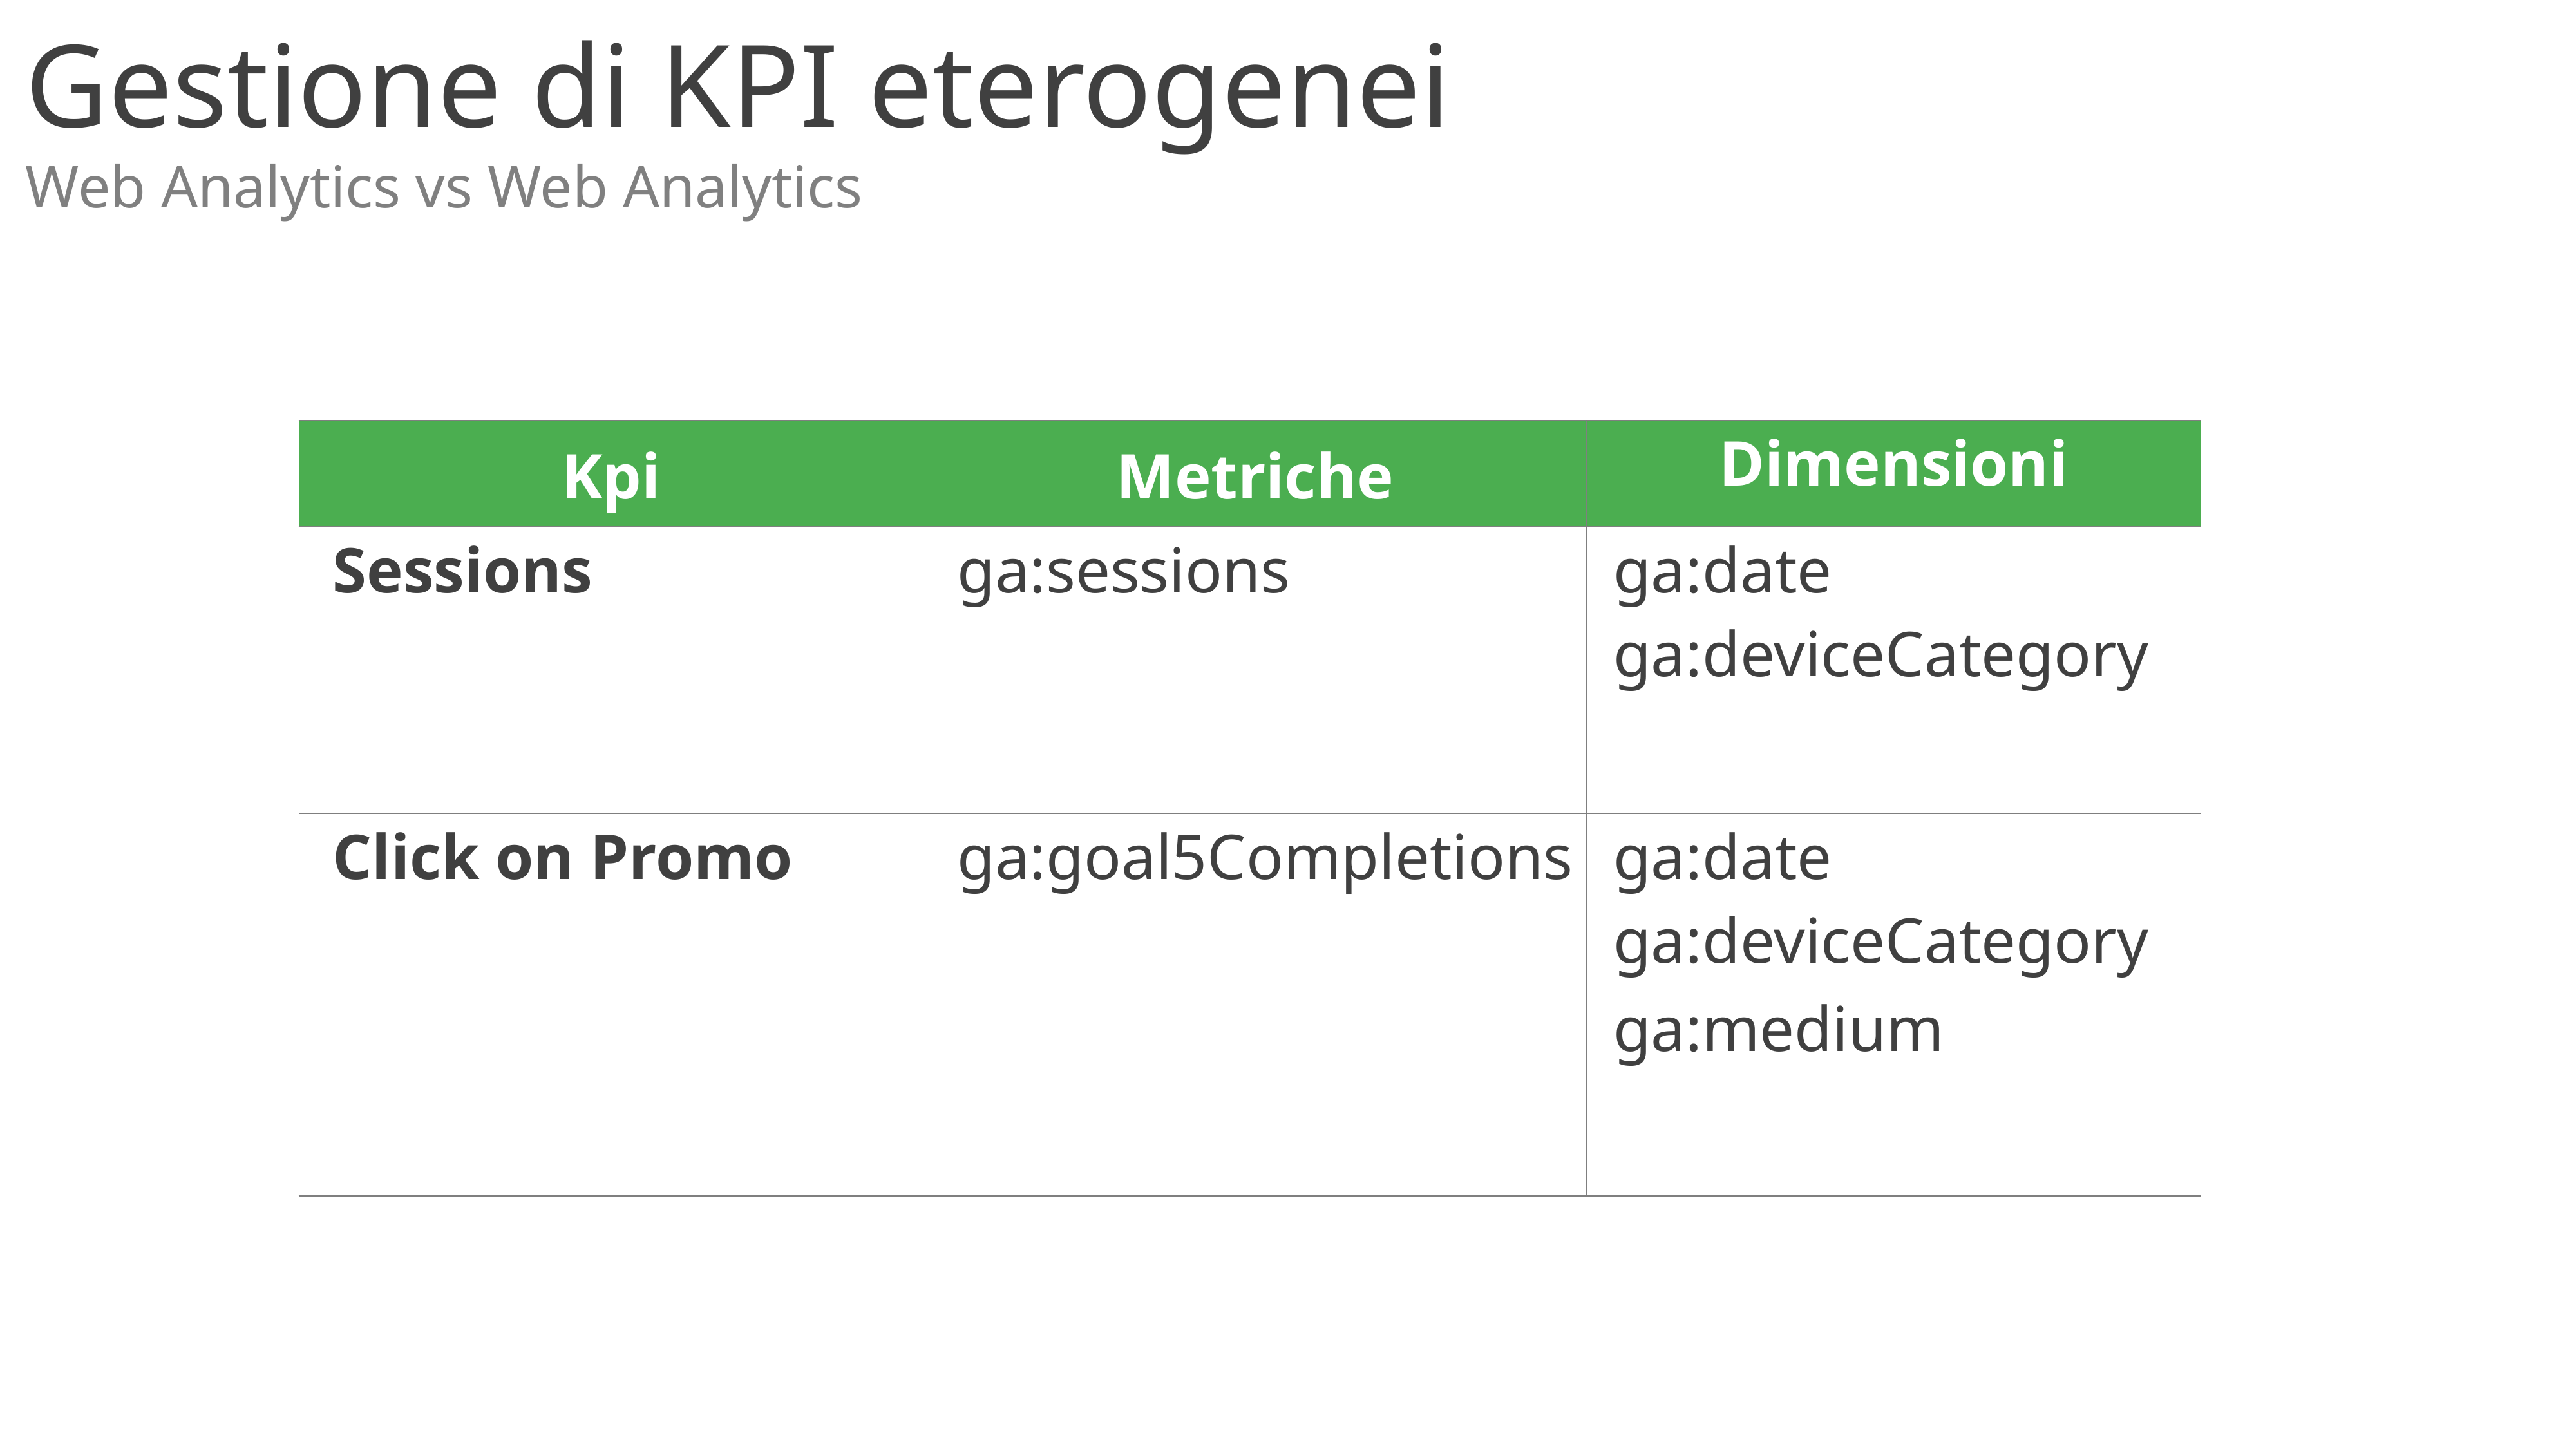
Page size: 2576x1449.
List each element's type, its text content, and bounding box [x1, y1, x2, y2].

table_header Kpi [299, 421, 923, 526]
table_header Metriche [923, 421, 1586, 526]
table_header Dimensioni [1587, 421, 2201, 526]
table_cell ga:date ga:deviceCategory [1587, 527, 2201, 813]
table_cell ga:sessions [923, 527, 1586, 813]
table_cell Sessions [299, 527, 923, 813]
table_cell Click on Promo [299, 814, 923, 1195]
table_cell ga:goal5Completions [923, 814, 1586, 1195]
text_box Gestione di KPI eterogenei Web Analytics vs Web Analytics [0, 0, 1740, 232]
table_cell ga:date ga:deviceCategory ga:medium [1587, 814, 2201, 1195]
